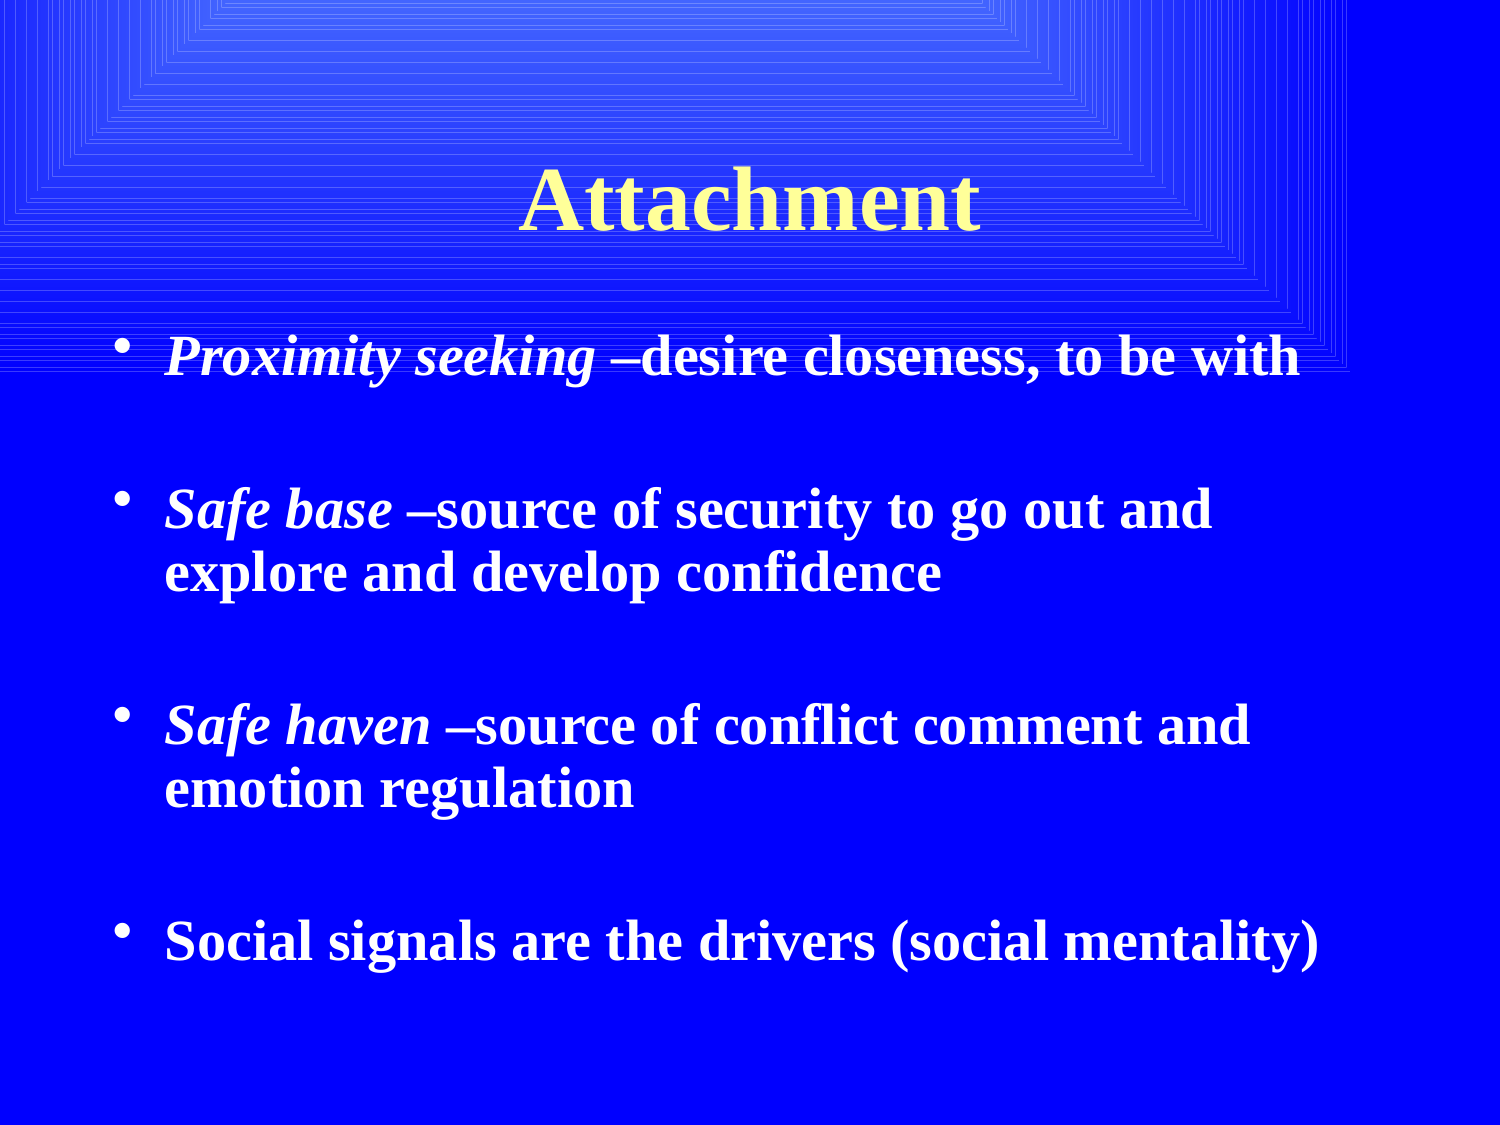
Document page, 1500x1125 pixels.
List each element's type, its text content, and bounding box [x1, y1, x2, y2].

list Proximity seeking –desire closeness, to be with Safe base –source of security to go out and explore and develop confidence Safe haven –source of conflict comment and emotion regulation Social signals are the drivers (social mentality) [112, 324, 1388, 1000]
title Attachment [112, 99, 1388, 288]
